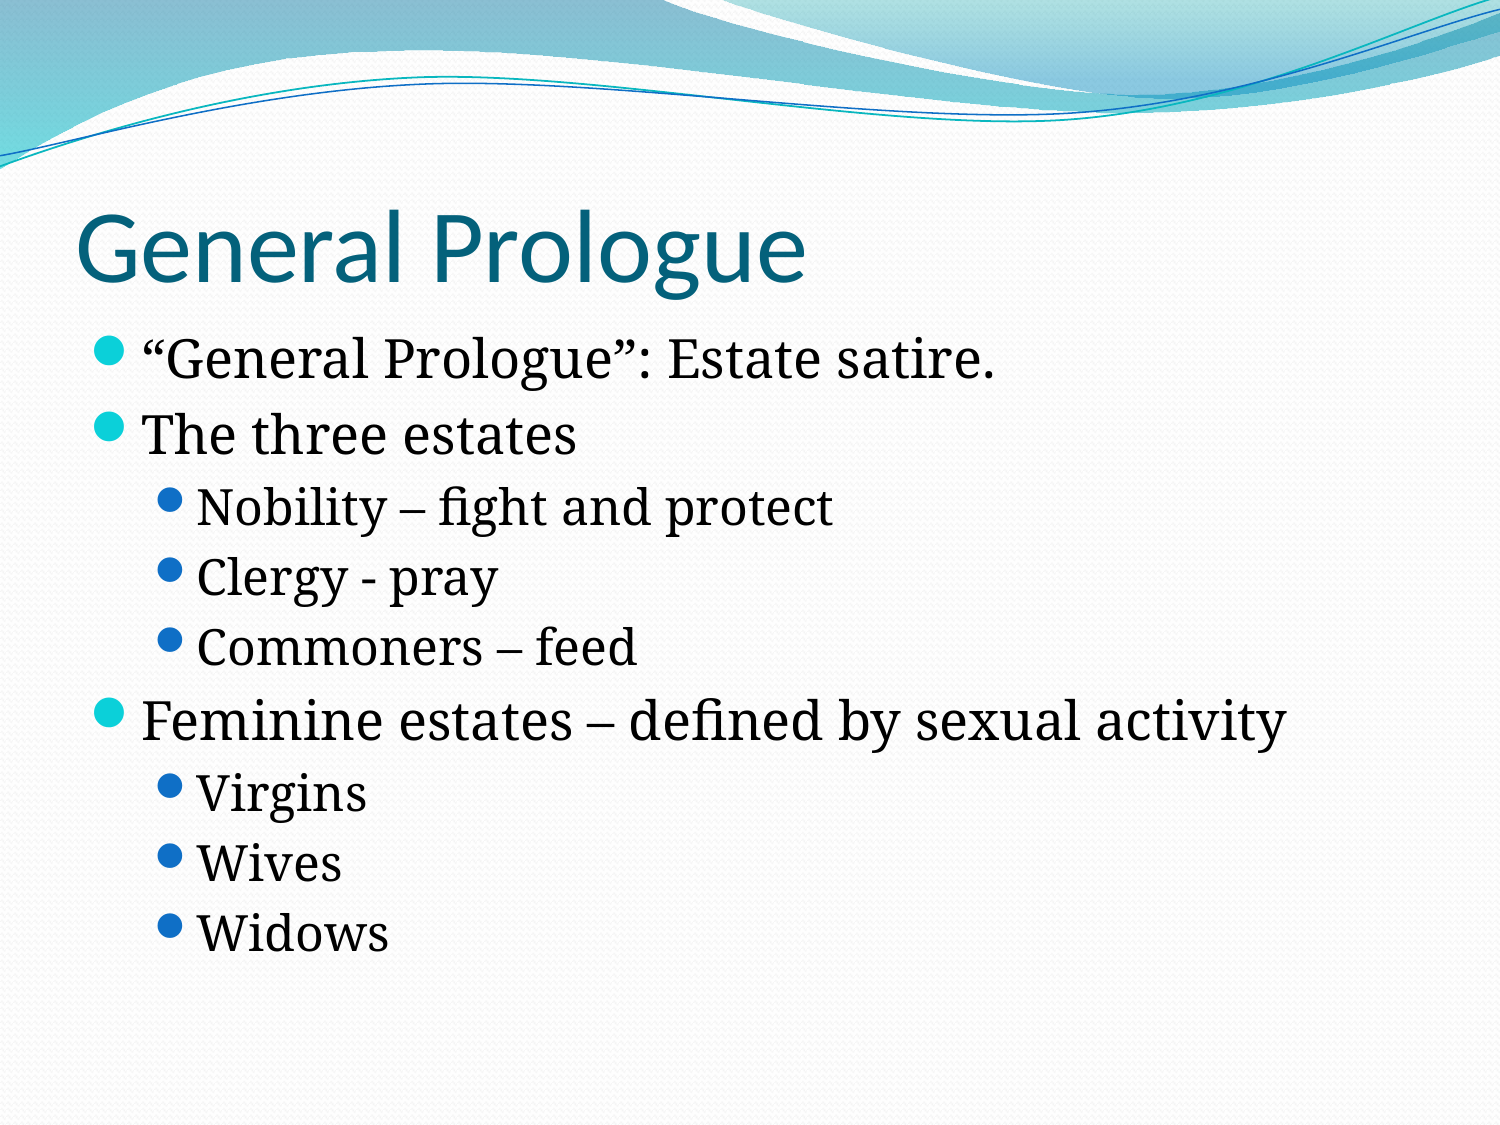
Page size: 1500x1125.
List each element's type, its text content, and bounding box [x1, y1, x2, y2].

list “General Prologue”: Estate satire. The three estates Nobility – fight and protect Clergy - pray Commoners – feed Feminine estates – defined by sexual activity Virgins Wives Widows [75, 317, 1425, 1038]
title General Prologue [75, 115, 1425, 303]
